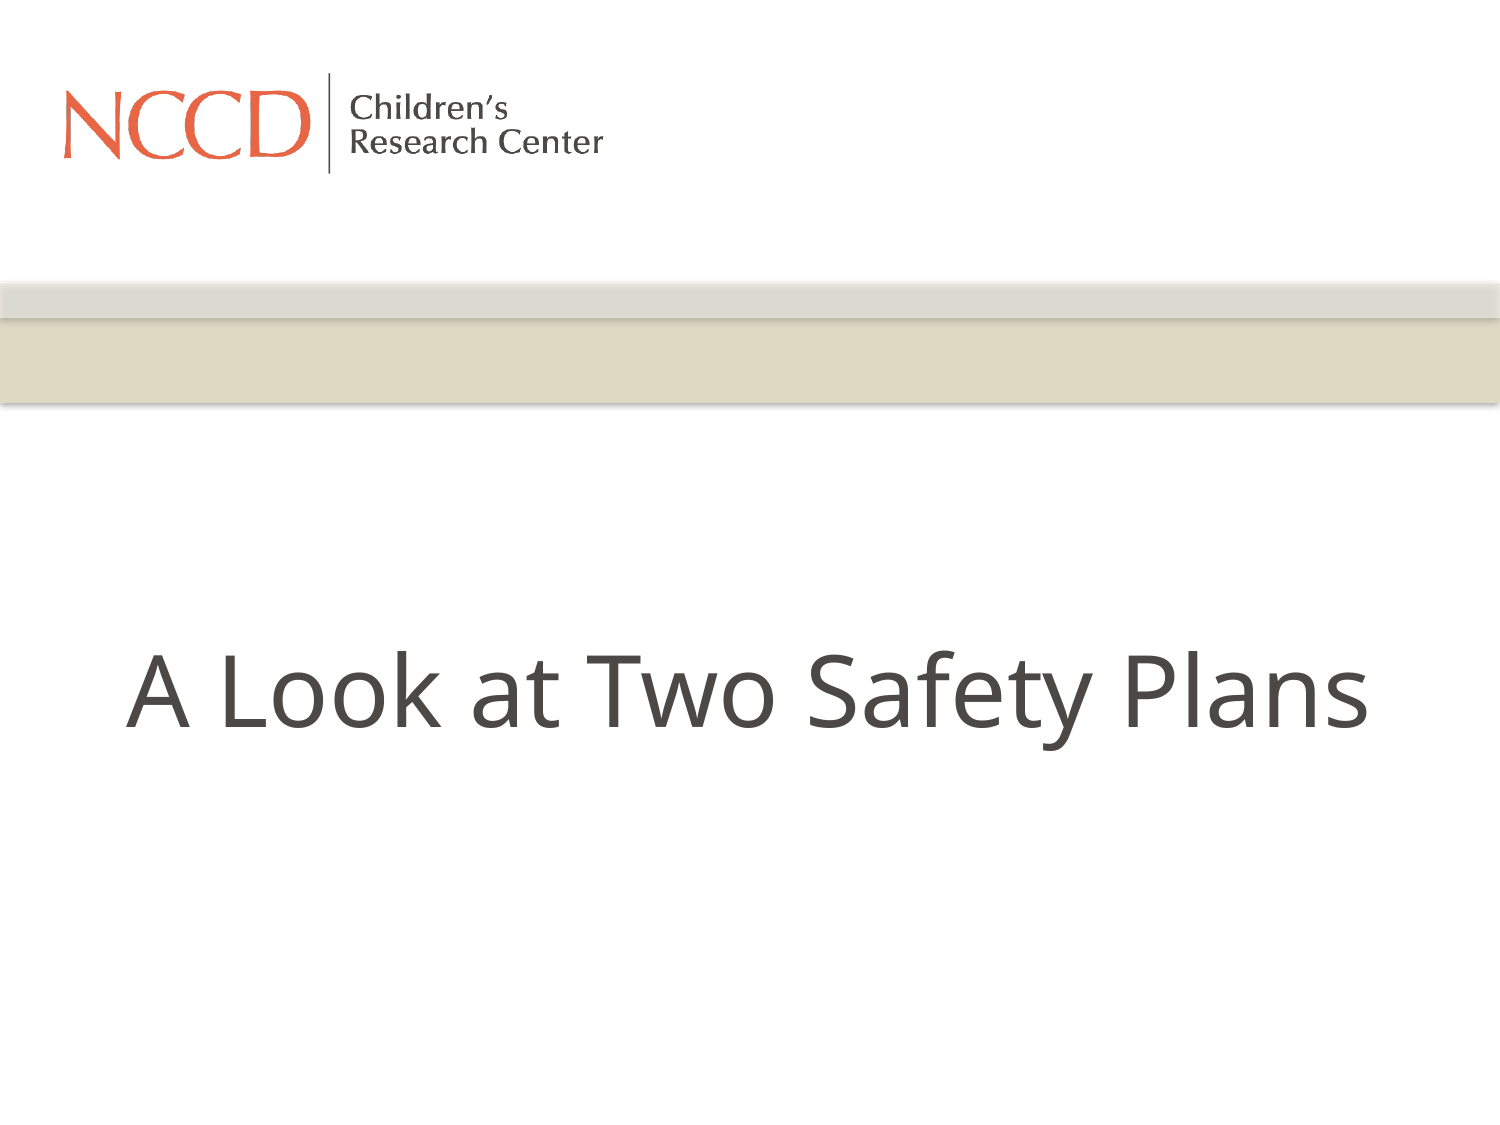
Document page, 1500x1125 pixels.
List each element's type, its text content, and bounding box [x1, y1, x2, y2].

title A Look at Two Safety Plans [75, 327, 1425, 1048]
picture [64, 69, 605, 177]
